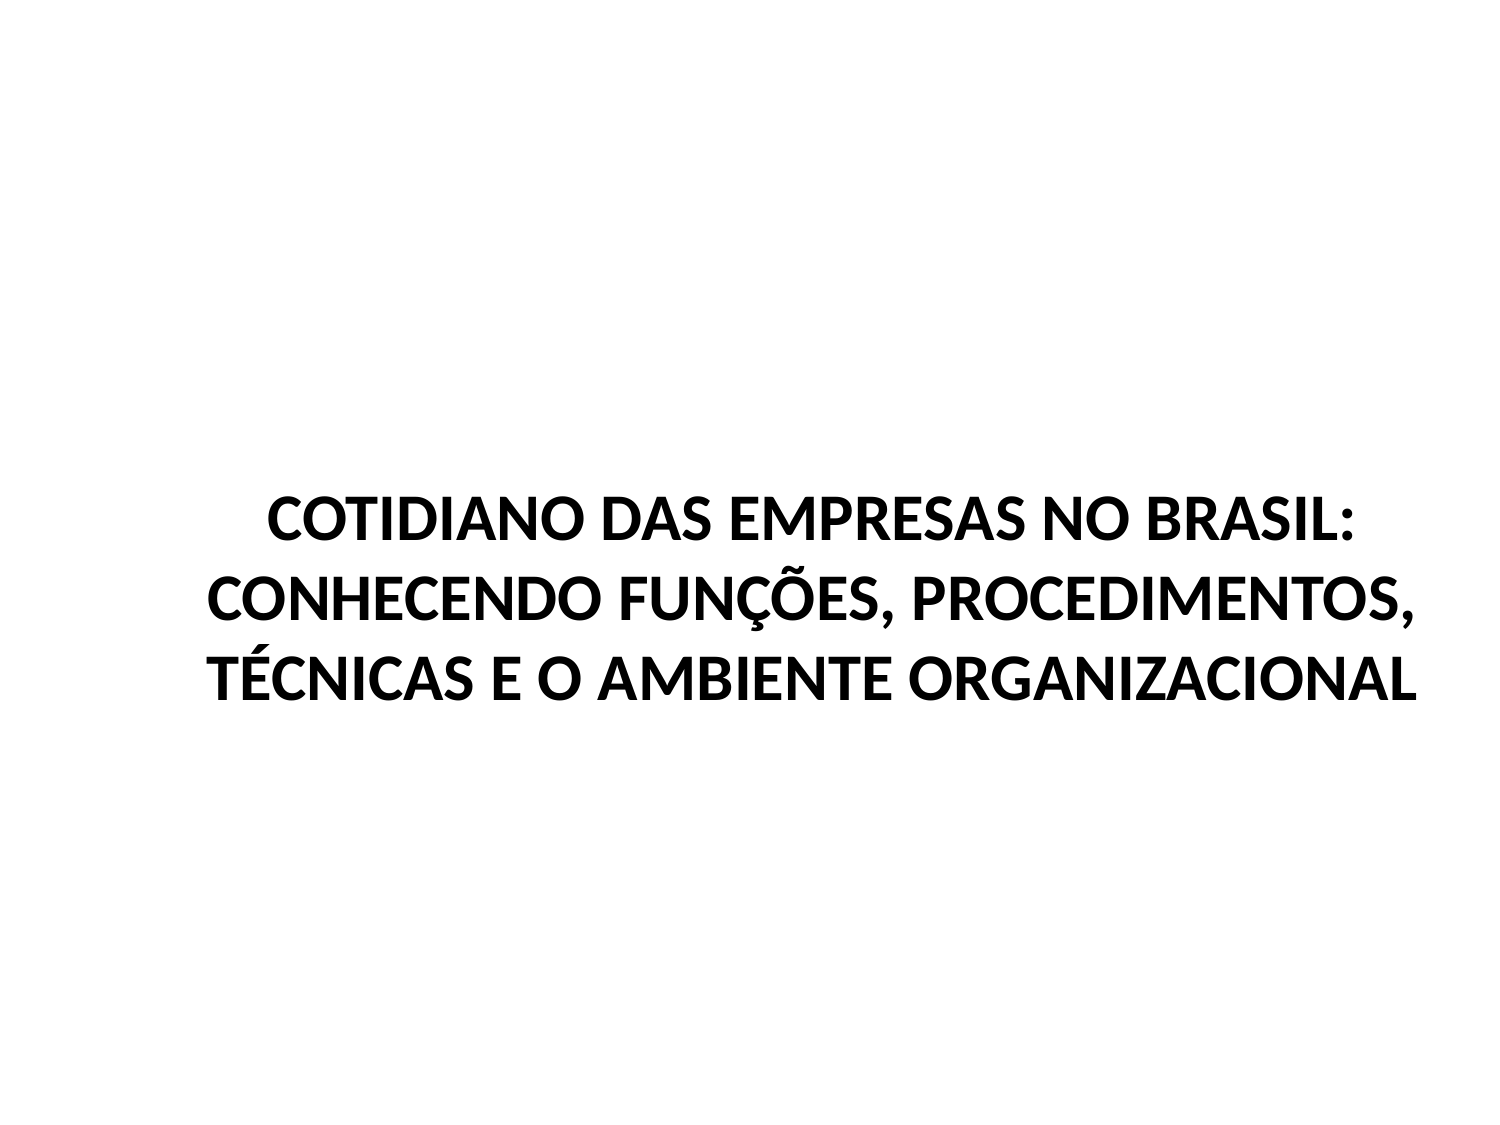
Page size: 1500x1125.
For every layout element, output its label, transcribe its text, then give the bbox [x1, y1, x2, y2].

title COTIDIANO DAS EMPRESAS NO BRASIL: CONHECENDO FUNÇÕES, PROCEDIMENTOS, TÉCNICAS E O AMBIENTE ORGANIZACIONAL [162, 275, 1463, 913]
